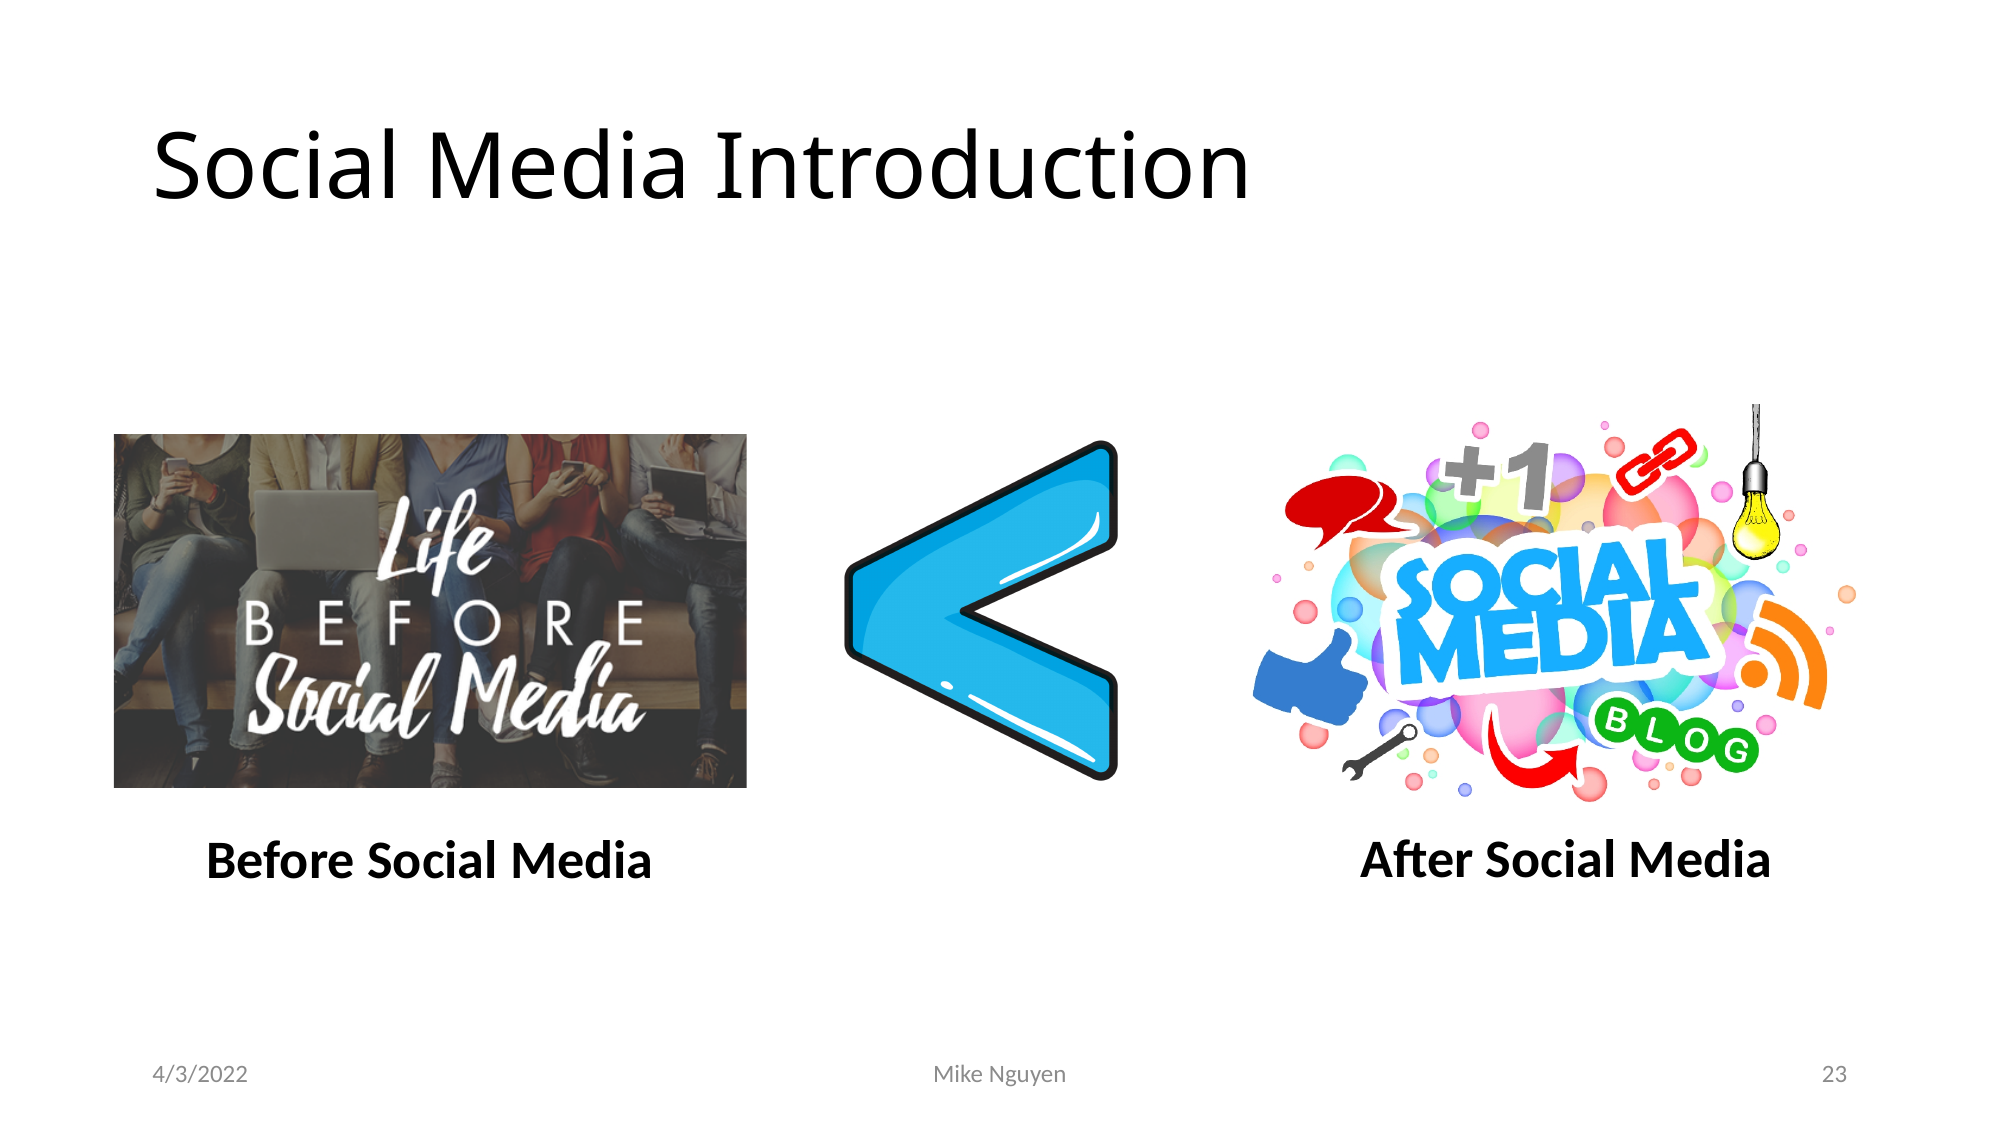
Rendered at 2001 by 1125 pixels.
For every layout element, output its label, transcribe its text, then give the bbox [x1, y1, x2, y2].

footer Mike Nguyen [662, 1042, 1338, 1103]
slide_number 23 [1412, 1042, 1863, 1103]
picture [1242, 404, 1863, 818]
picture [113, 376, 1216, 845]
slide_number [137, 1042, 588, 1103]
text_box After Social Media [1250, 816, 1884, 896]
text_box Before Social Media [113, 817, 747, 897]
title Social Media Introduction [137, 59, 1863, 278]
